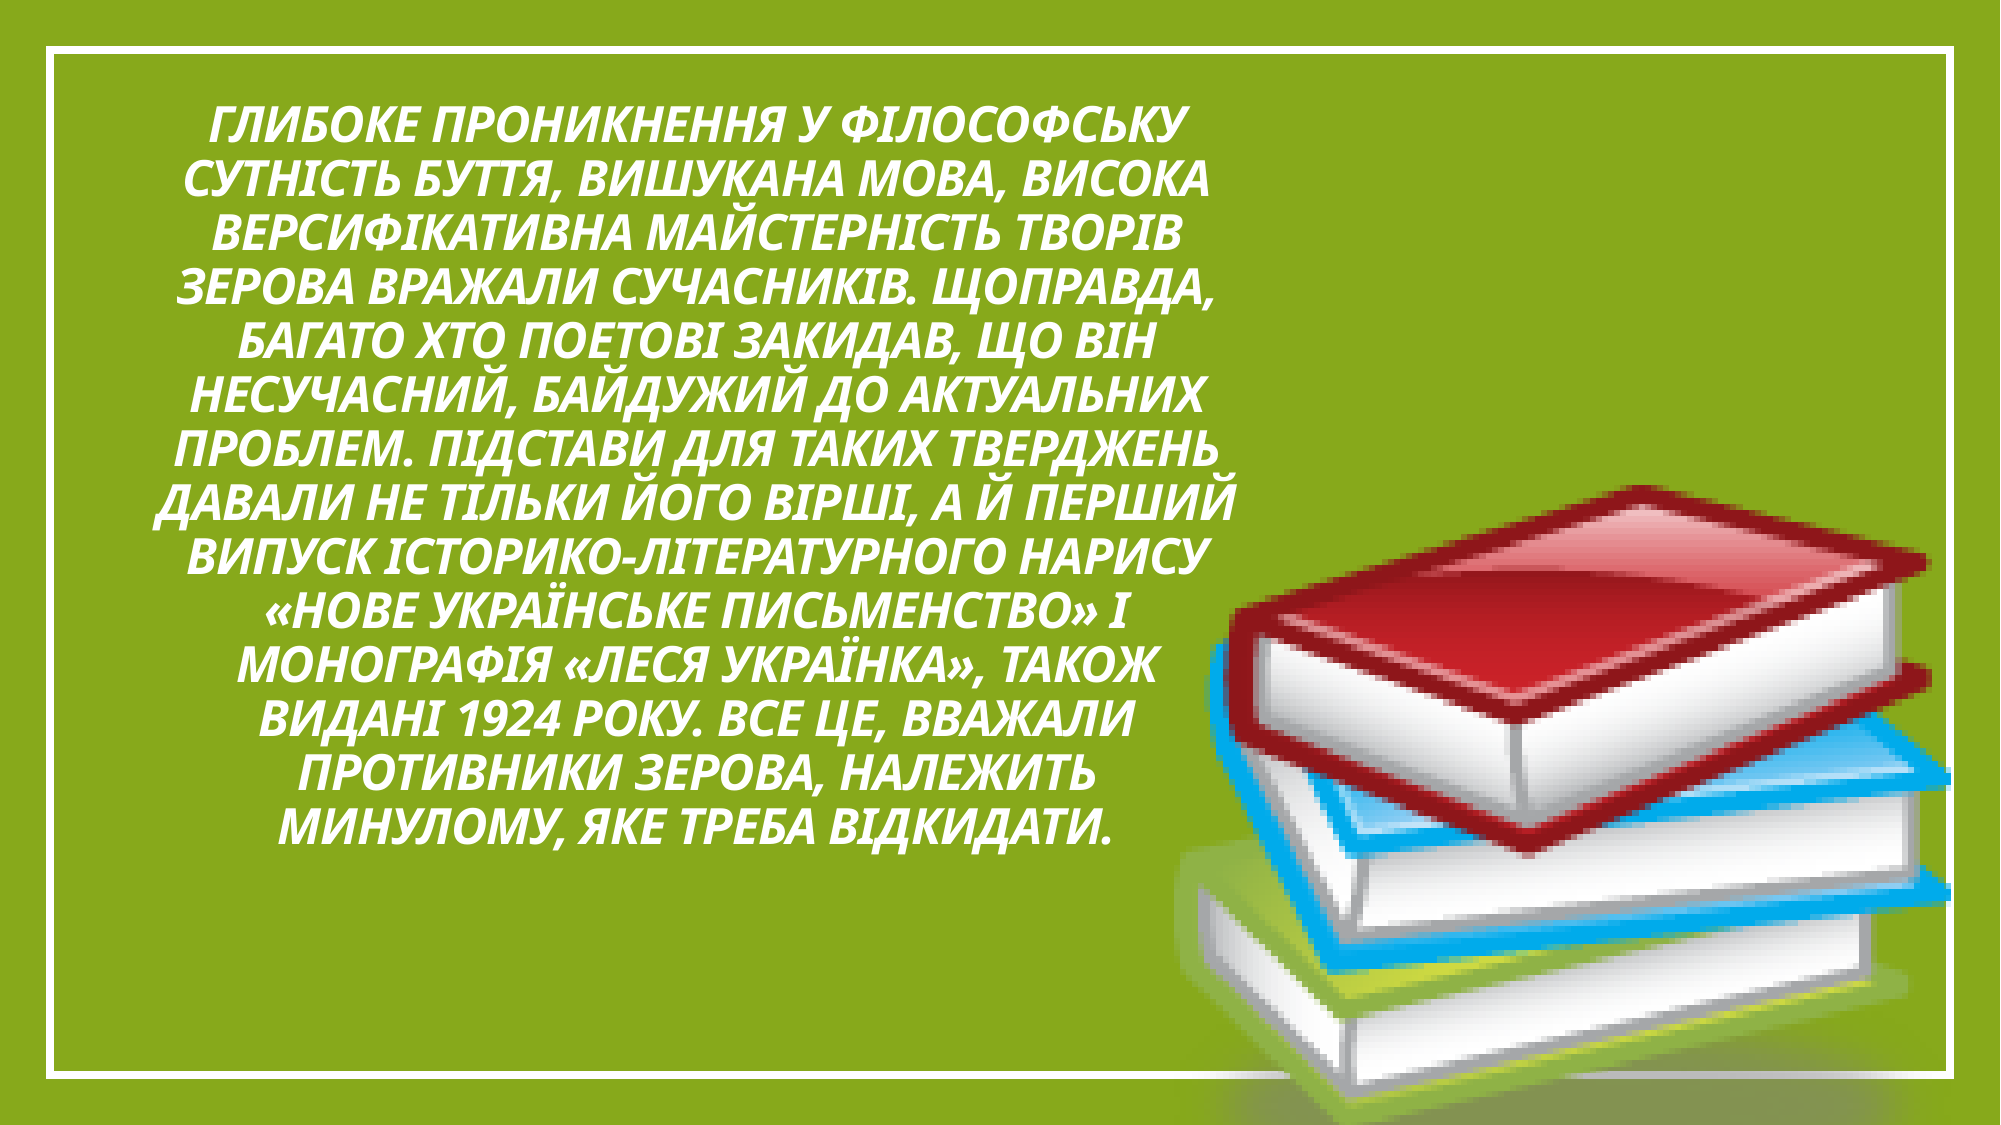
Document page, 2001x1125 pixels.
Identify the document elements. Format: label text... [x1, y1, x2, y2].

title Глибоке проникнення у філософську сутність буття, вишукана мова, висока версифікативна майстерність творів Зерова вражали сучасників. Щоправда, багато хто поетові закидав, що він несучасний, байдужий до актуальних проблем. Підстави для таких тверджень давали не тільки його вірші, а й перший випуск історико-літературного нарису «Нове українське письменство» і монографія «Леся Українка», також видані 1924 року. Все це, вважали противники Зерова, належить минулому, яке треба відкидати. [136, 0, 1258, 863]
picture [1119, 339, 2000, 1125]
